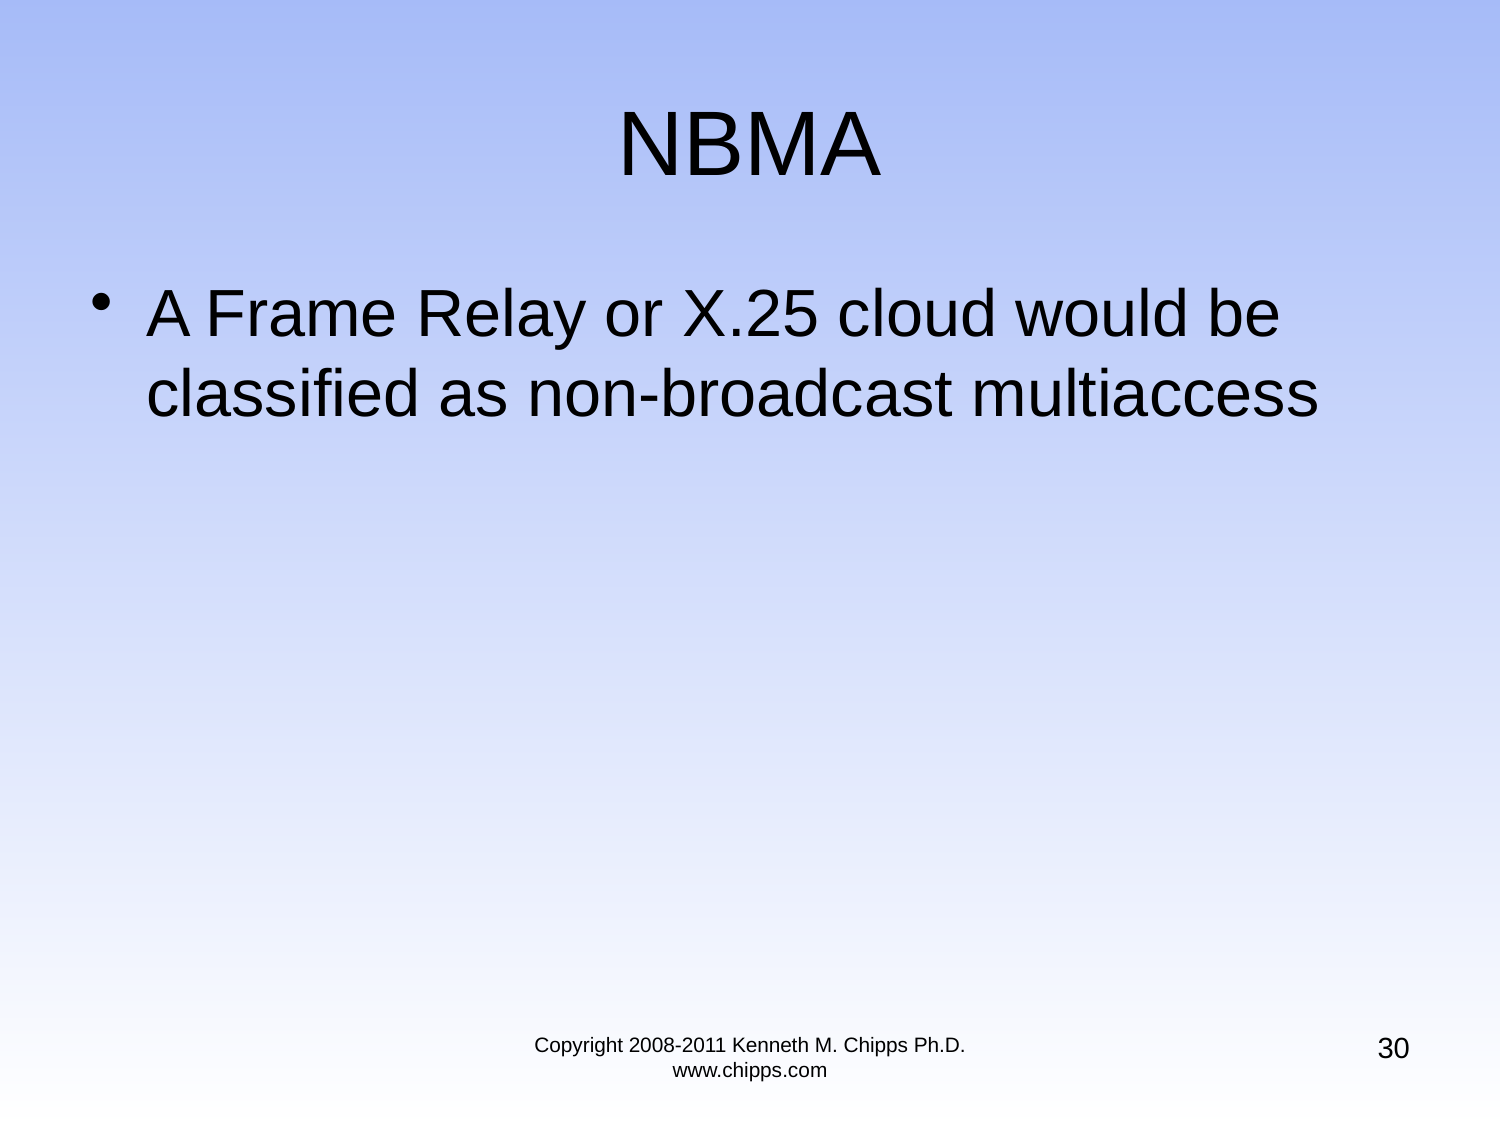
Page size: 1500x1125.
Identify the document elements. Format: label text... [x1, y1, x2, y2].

footer Copyright 2008-2011 Kenneth M. Chipps Ph.D. www.chipps.com [449, 1024, 1051, 1103]
title NBMA [74, 44, 1426, 233]
slide_number 30 [1074, 1021, 1426, 1101]
list A Frame Relay or X.25 cloud would be classified as non-broadcast multiaccess [74, 262, 1426, 1006]
